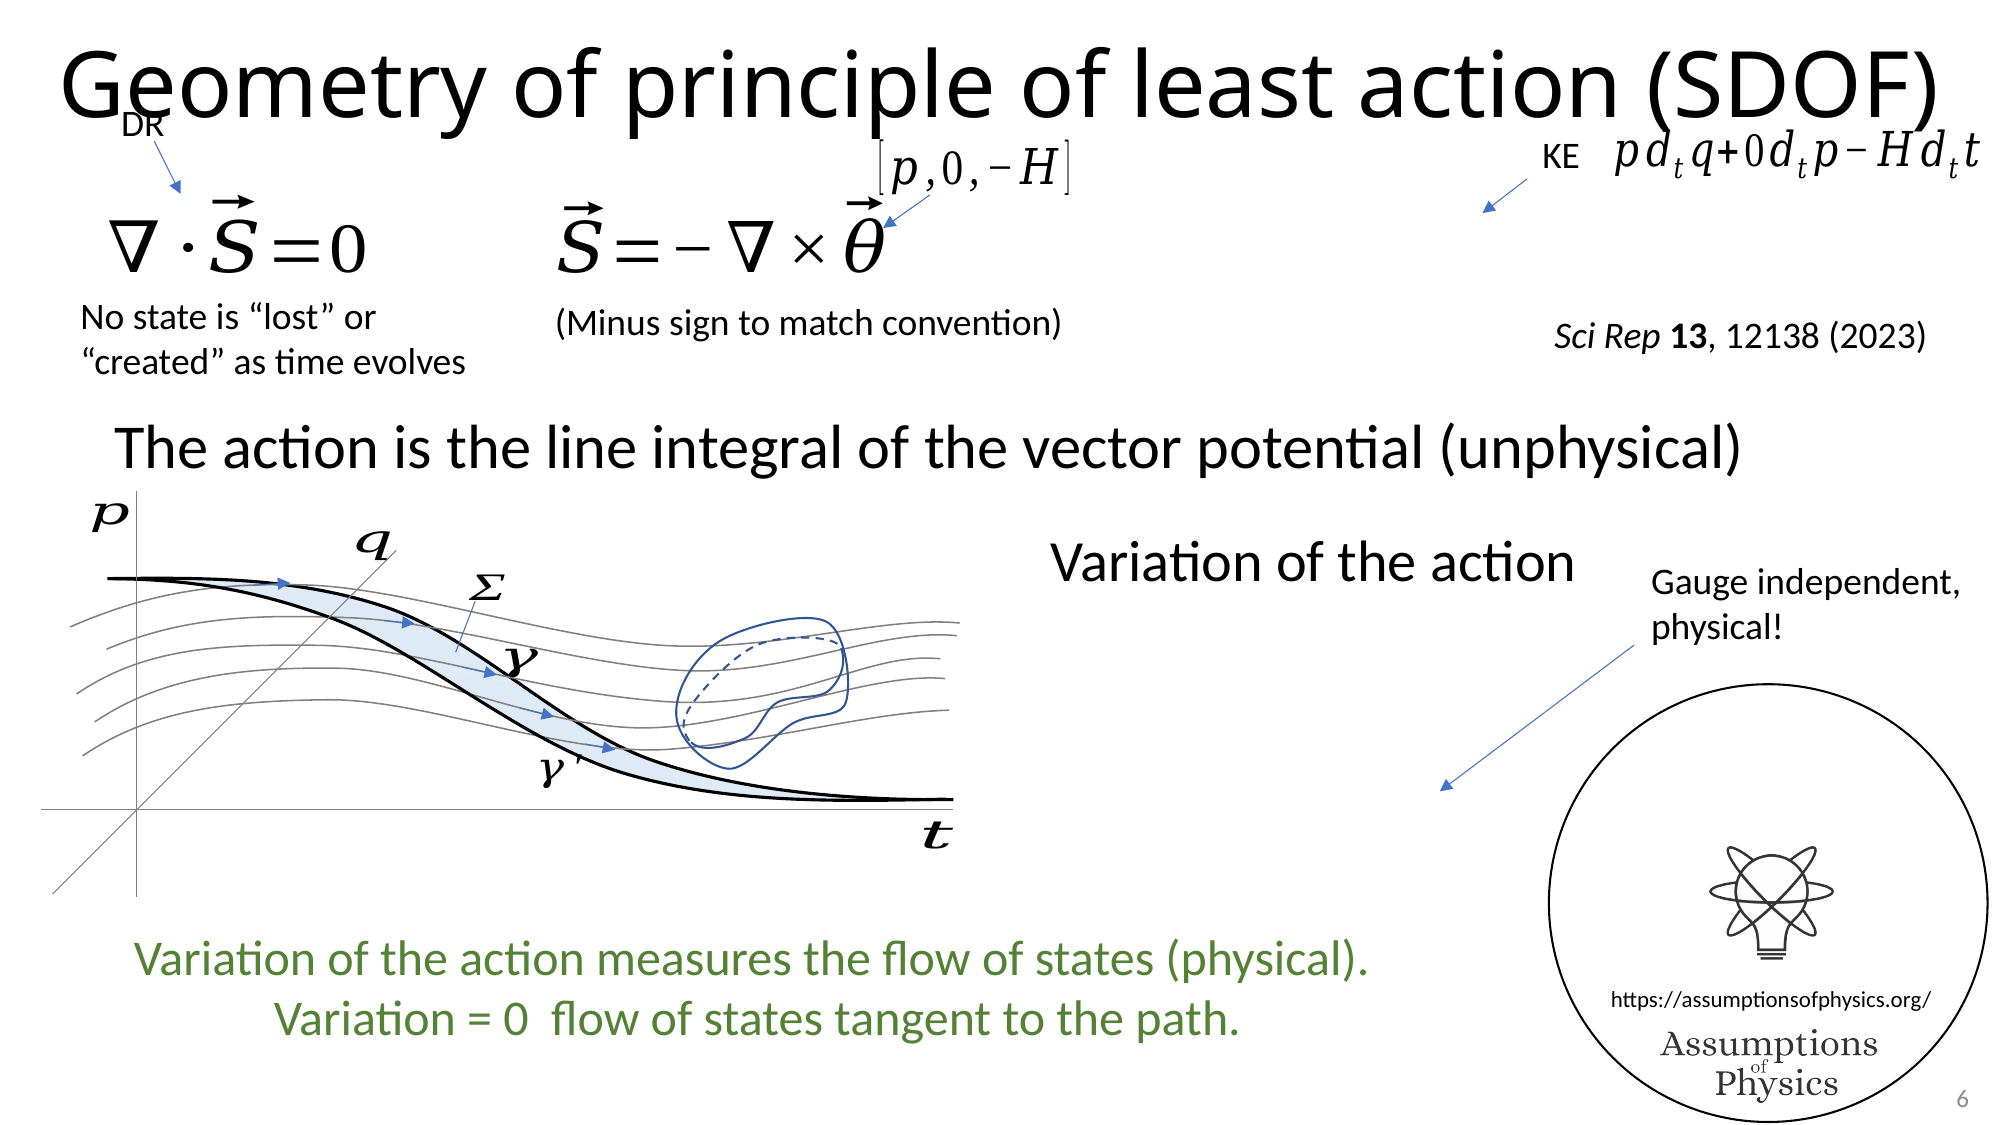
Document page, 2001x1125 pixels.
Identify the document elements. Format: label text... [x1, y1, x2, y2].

picture [1660, 1029, 1877, 1103]
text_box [154, 141, 181, 194]
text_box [1482, 178, 1527, 214]
title Geometry of principle of least action (SDOF) [17, 13, 1983, 162]
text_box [41, 490, 960, 898]
slide_number 6 [1893, 1078, 1985, 1116]
picture [1709, 853, 1834, 960]
text_box (Minus sign to match convention) [539, 291, 1078, 351]
text_box Sci Rep 13, 12138 (2023) [1539, 303, 1943, 364]
text_box KE [1527, 124, 1595, 184]
text_box The action is the line integral of the vector potential (unphysical) [99, 398, 1761, 489]
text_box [1032, 516, 2000, 853]
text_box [883, 194, 930, 228]
text_box DR [106, 92, 180, 152]
text_box No state is “lost” or “created” as time evolves [65, 285, 527, 390]
